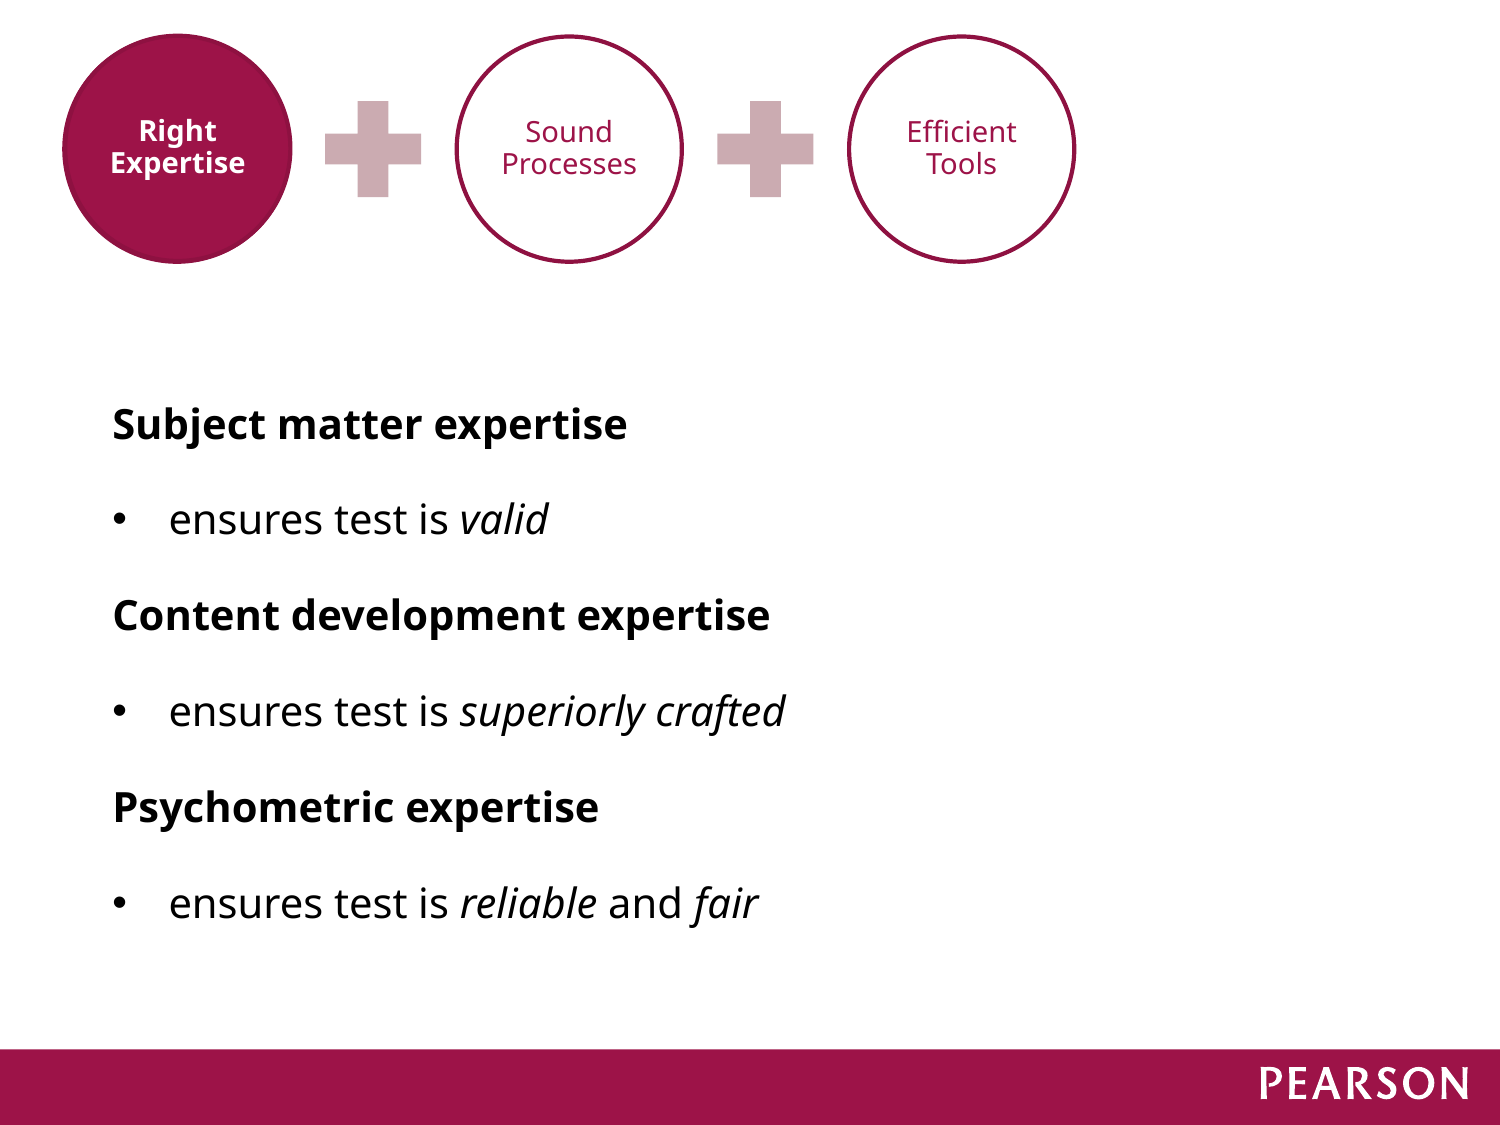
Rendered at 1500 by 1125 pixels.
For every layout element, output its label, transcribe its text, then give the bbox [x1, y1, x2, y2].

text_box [63, 0, 1468, 339]
text_box Subject matter expertise ensures test is valid Content development expertise ensures test is superiorly crafted Psychometric expertise ensures test is reliable and fair [97, 389, 1434, 934]
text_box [64, 35, 291, 262]
